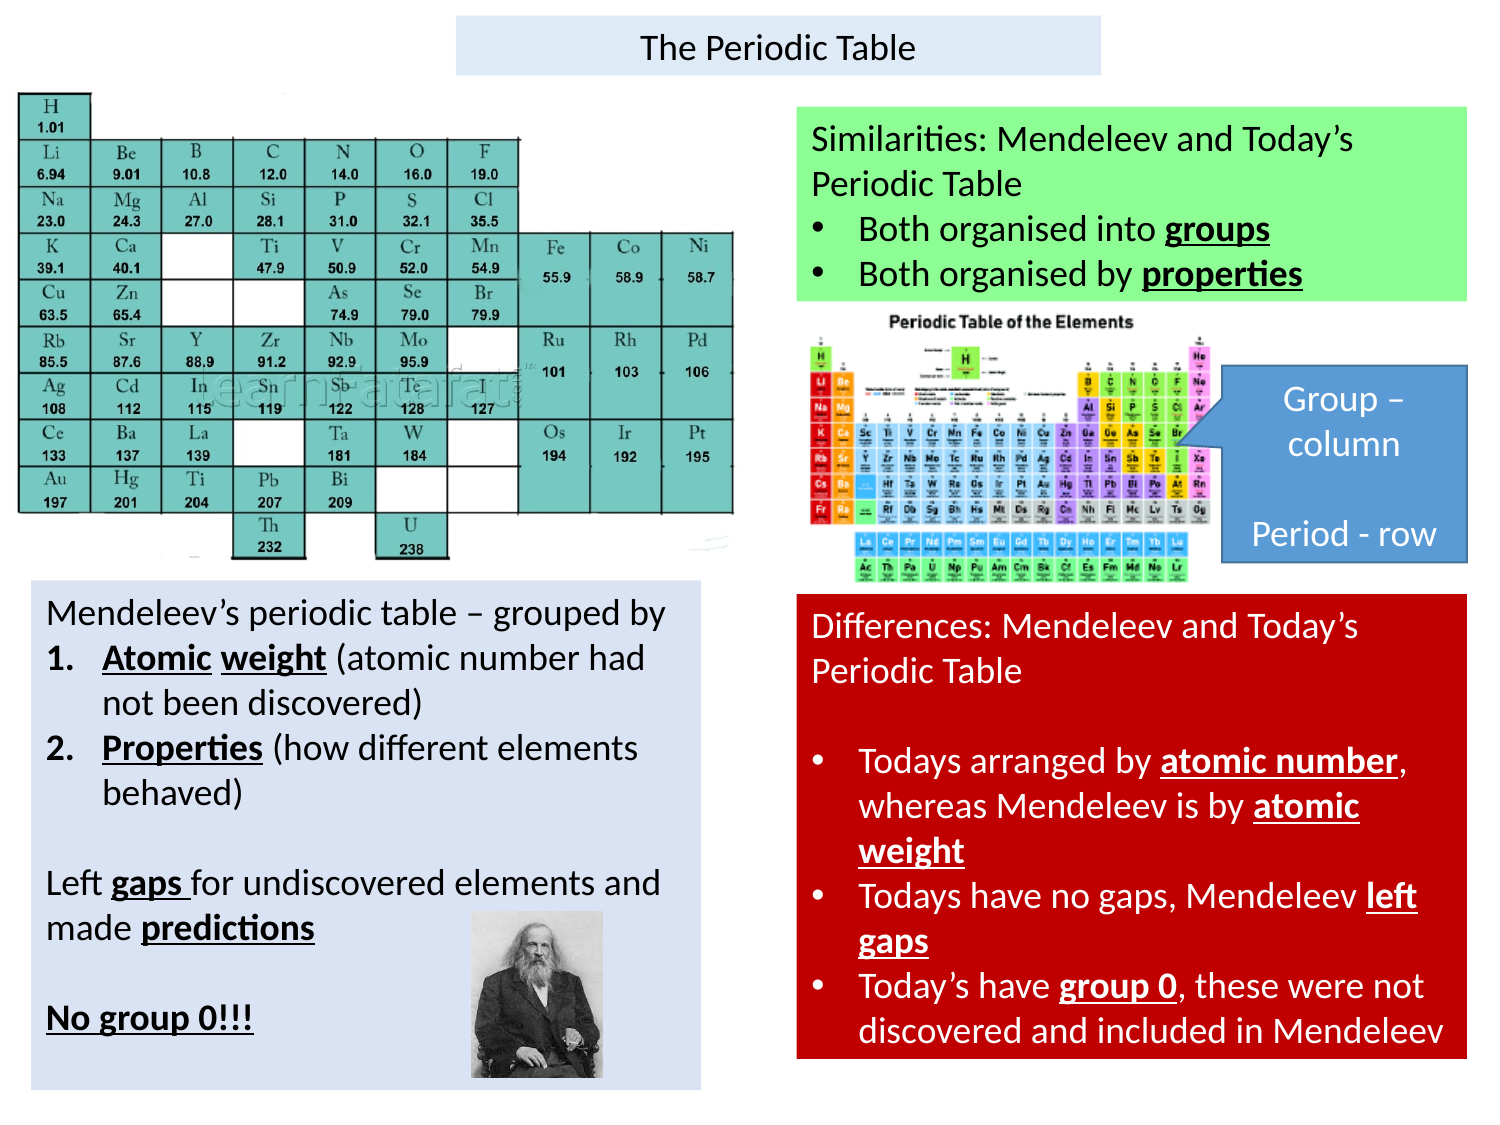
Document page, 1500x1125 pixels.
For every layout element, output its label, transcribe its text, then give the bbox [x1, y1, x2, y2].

text_box Mendeleev’s periodic table – grouped by Atomic weight (atomic number had not been discovered) Properties (how different elements behaved) Left gaps for undiscovered elements and made predictions No group 0!!! [31, 580, 702, 1091]
text_box The Periodic Table [455, 15, 1102, 76]
picture [471, 911, 603, 1078]
text_box Differences: Mendeleev and Today’s Periodic Table Todays arranged by atomic number, whereas Mendeleev is by atomic weight Todays have no gaps, Mendeleev left gaps Today’s have group 0, these were not discovered and included in Mendeleev [796, 594, 1467, 1059]
text_box Group – column Period - row [1223, 364, 1468, 564]
picture [798, 303, 1223, 595]
text_box Similarities: Mendeleev and Today’s Periodic Table Both organised into groups Both organised by properties [796, 106, 1467, 302]
picture [6, 85, 750, 563]
